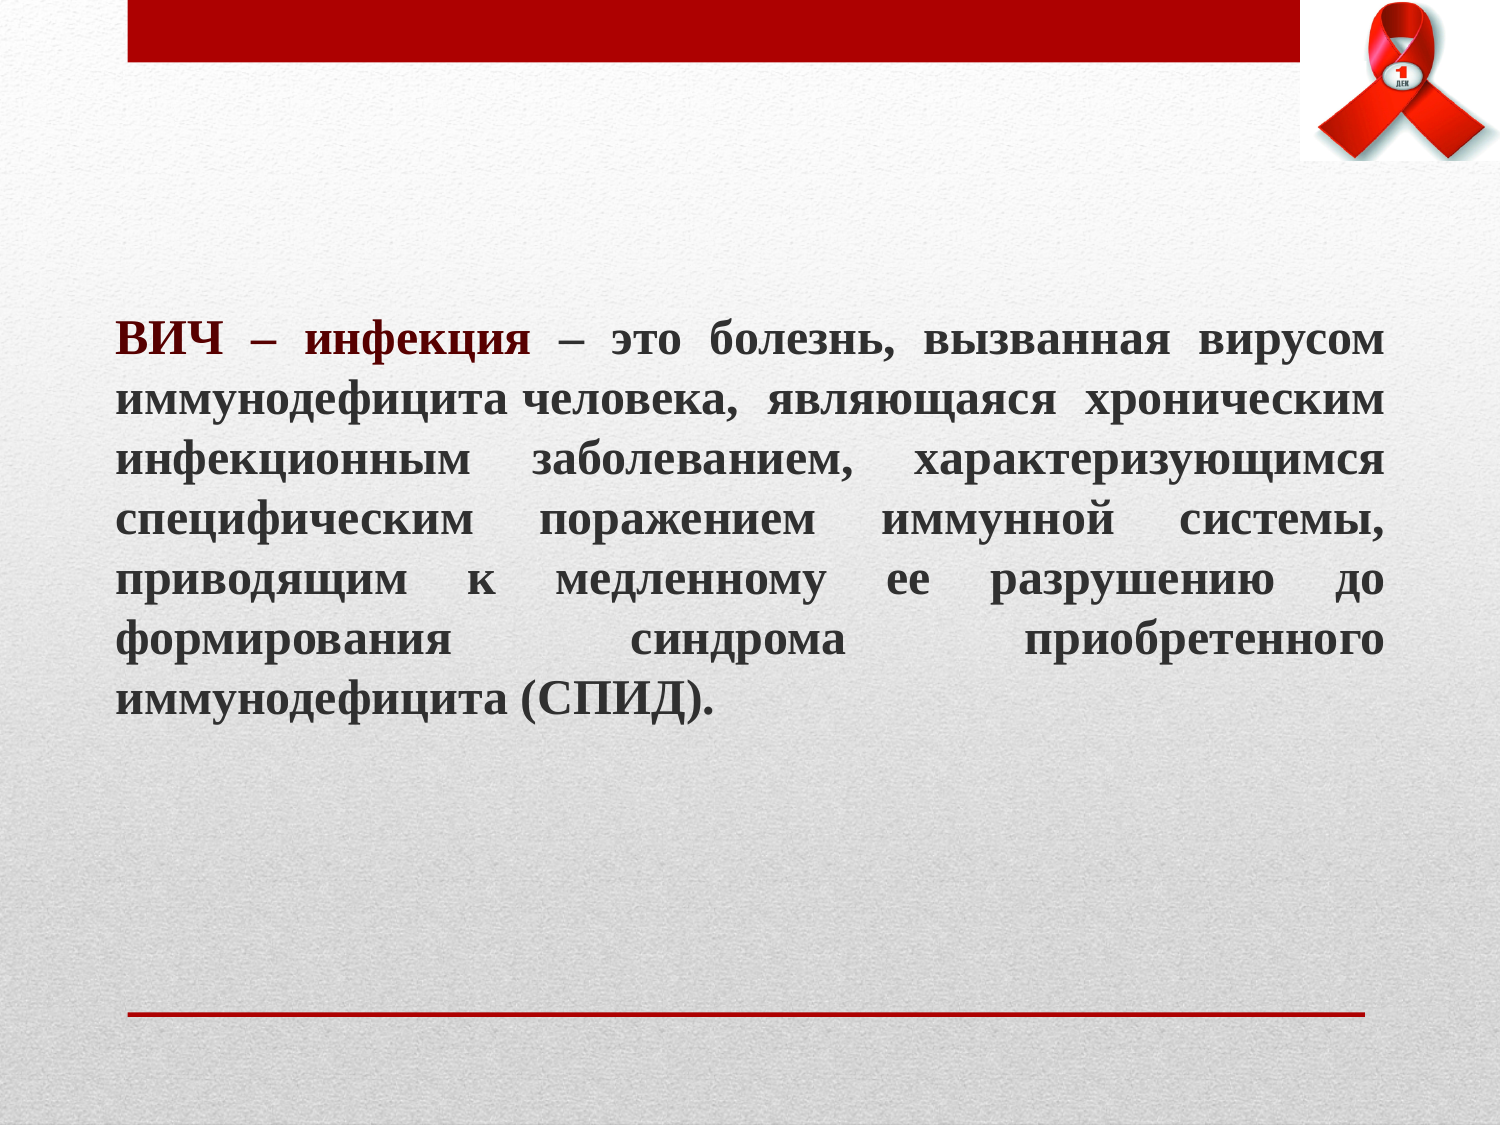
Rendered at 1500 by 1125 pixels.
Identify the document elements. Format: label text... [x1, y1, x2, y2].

list ВИЧ – инфекция – это болезнь, вызванная вирусом иммунодефицита человека, являющаяся хроническим инфекционным заболеванием, характеризующимся специфическим поражением иммунной системы, приводящим к медленному ее разрушению до формирования синдрома приобретенного иммунодефицита (СПИД). [100, 112, 1401, 917]
picture [1300, 0, 1500, 162]
